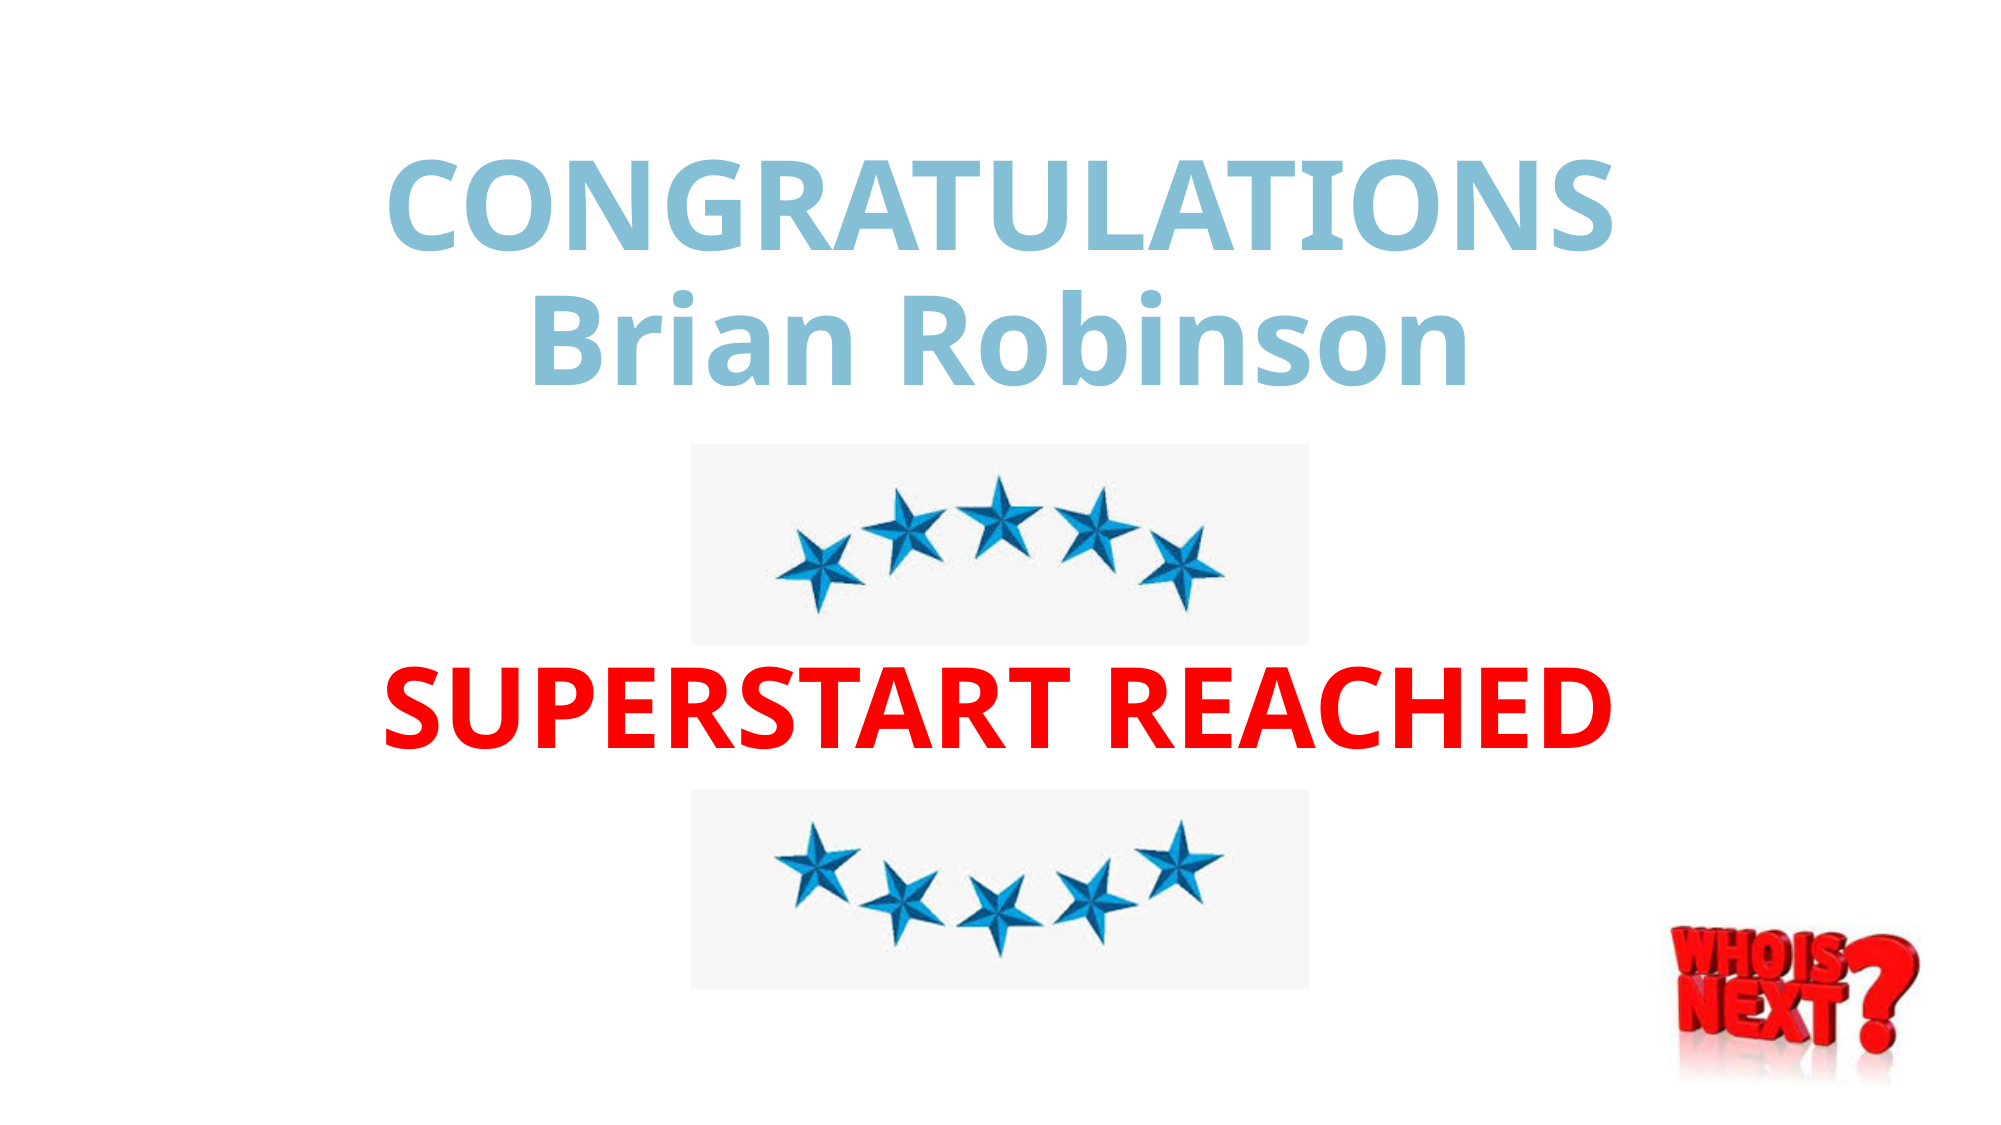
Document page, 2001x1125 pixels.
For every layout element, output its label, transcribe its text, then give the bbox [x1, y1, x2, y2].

picture [690, 789, 1309, 990]
text_box SUPERSTART REACHED [366, 628, 1634, 779]
picture [691, 444, 1309, 646]
title CONGRATULATIONS Brian Robinson [221, 103, 1779, 421]
picture [1656, 909, 1937, 1093]
